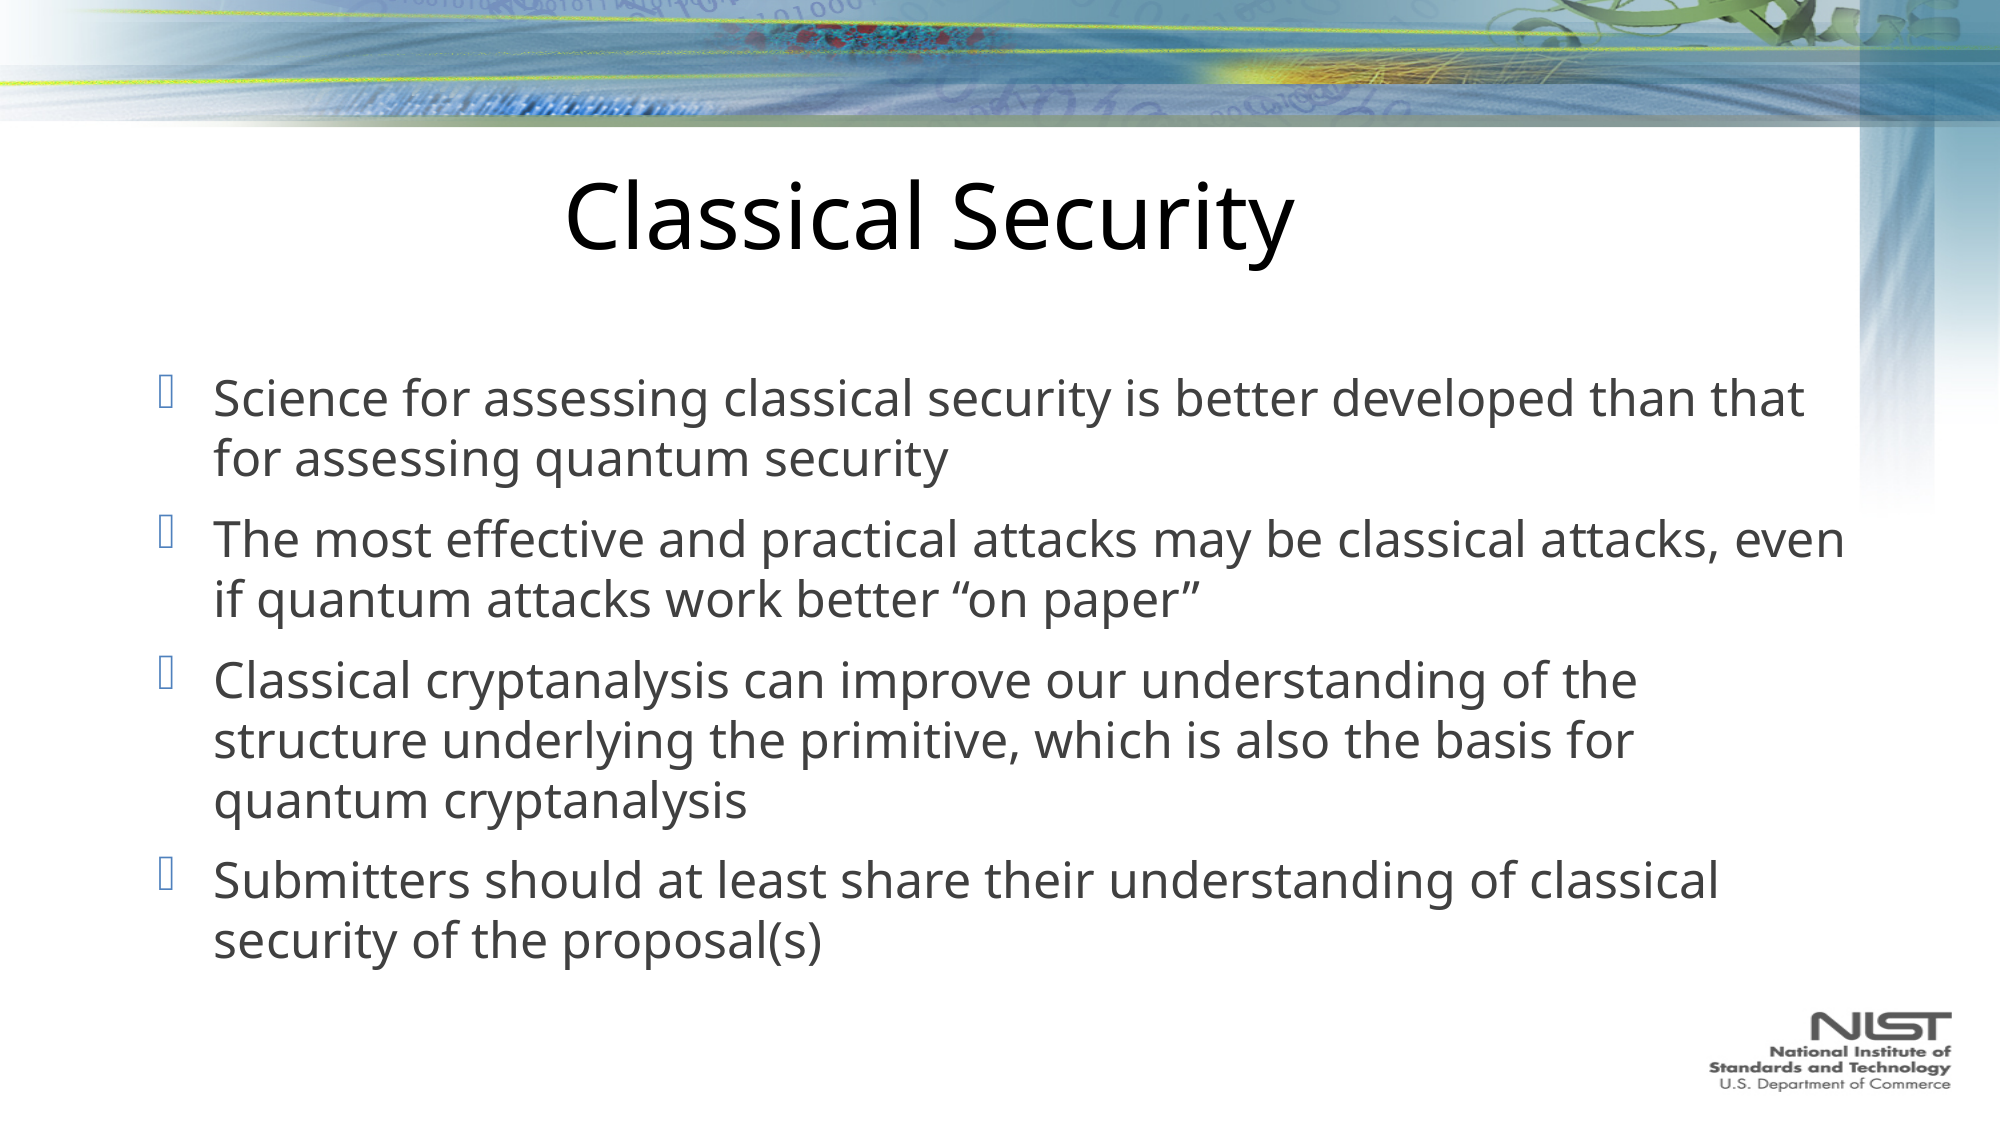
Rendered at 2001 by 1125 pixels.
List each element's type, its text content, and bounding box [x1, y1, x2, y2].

picture [0, 0, 2000, 1125]
title Classical Security [29, 119, 1830, 307]
text_box Science for assessing classical security is better developed than that for assessing quantum security The most effective and practical attacks may be classical attacks, even if quantum attacks work better “on paper” Classical cryptanalysis can improve our understanding of the structure underlying the primitive, which is also the basis for quantum cryptanalysis Submitters should at least share their understanding of classical security of the proposal(s) [142, 358, 1874, 1032]
